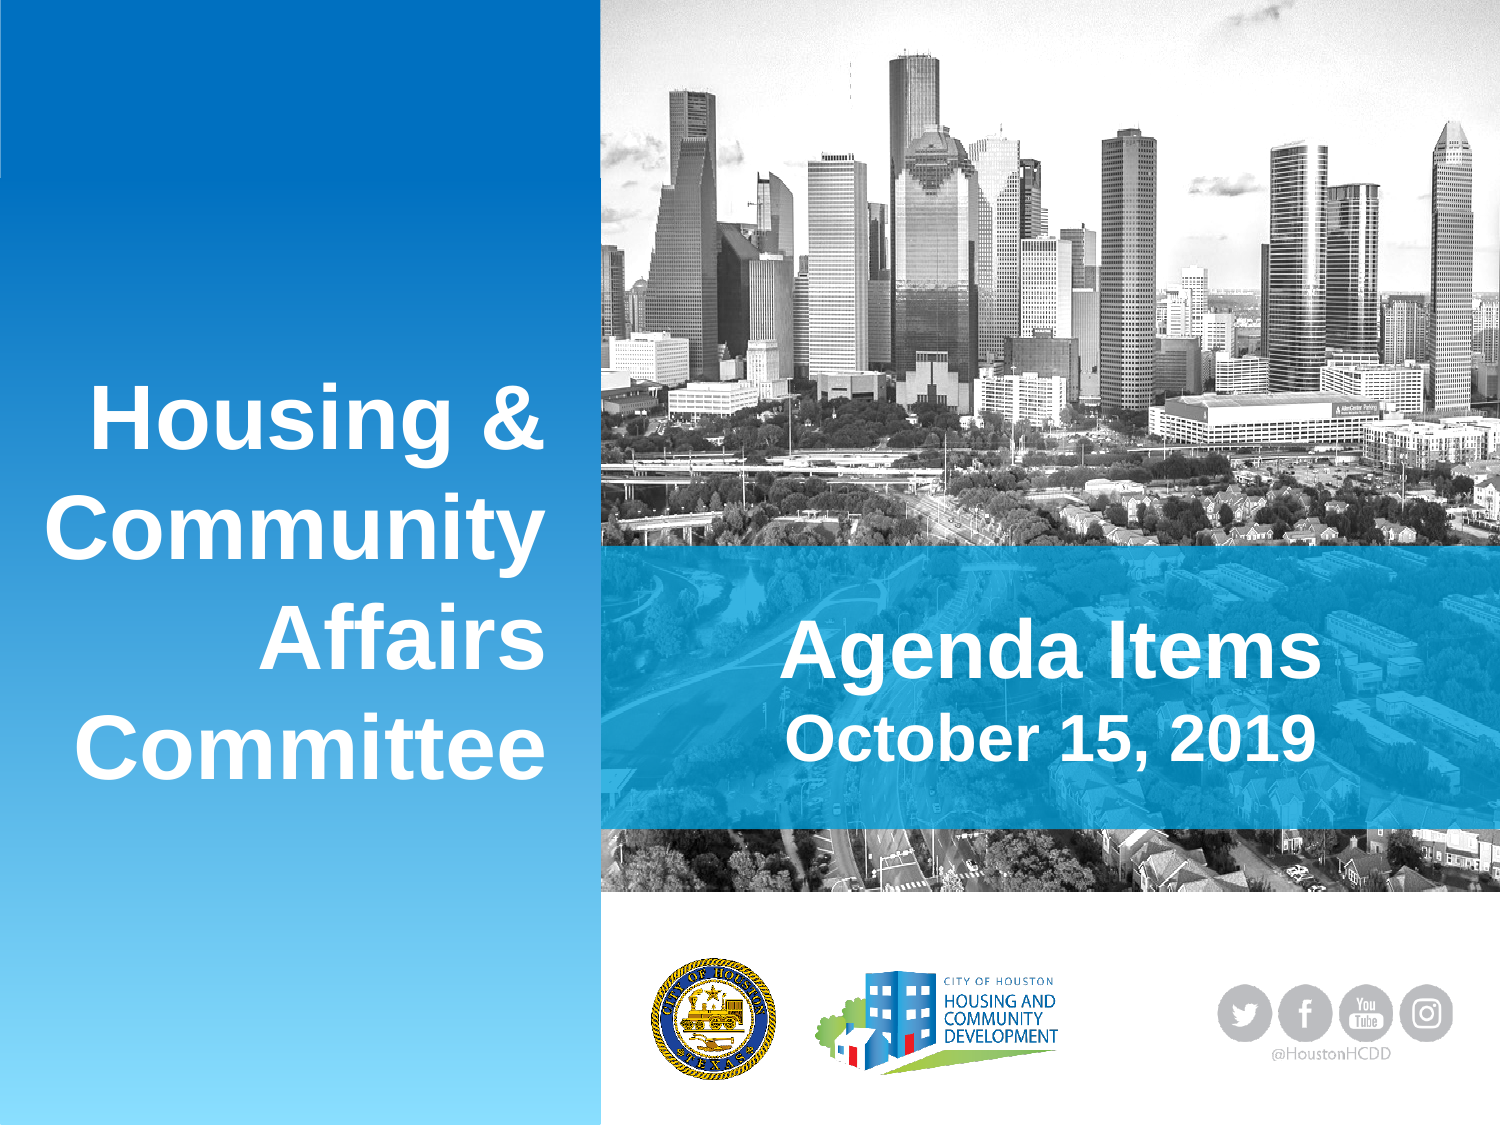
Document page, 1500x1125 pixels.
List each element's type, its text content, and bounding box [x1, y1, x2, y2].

picture [815, 971, 1058, 1075]
picture [651, 958, 776, 1080]
title Housing & Community Affairs Committee [24, 82, 563, 1073]
text_box Agenda Items October 15, 2019 [615, 587, 1488, 783]
